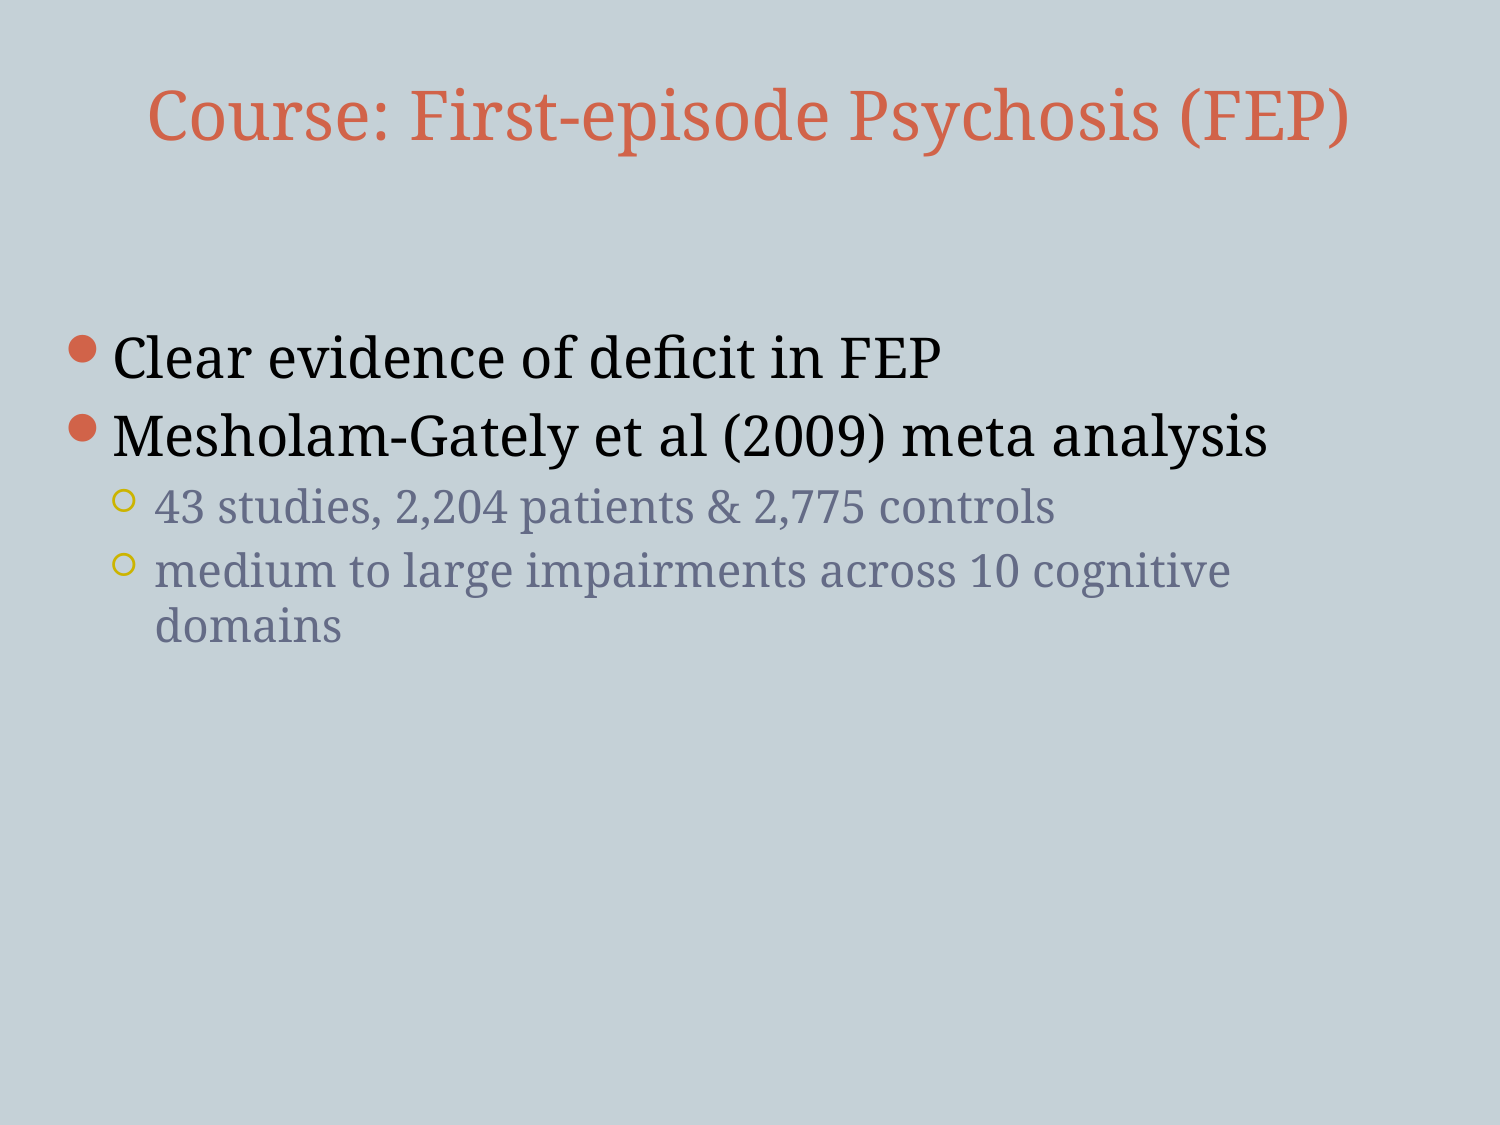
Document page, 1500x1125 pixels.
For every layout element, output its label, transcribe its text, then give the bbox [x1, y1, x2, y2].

list Clear evidence of deficit in FEP Mesholam-Gately et al (2009) meta analysis 43 studies, 2,204 patients & 2,775 controls medium to large impairments across 10 cognitive domains [49, 314, 1445, 1071]
title Course: First-episode Psychosis (FEP) [49, 37, 1450, 162]
